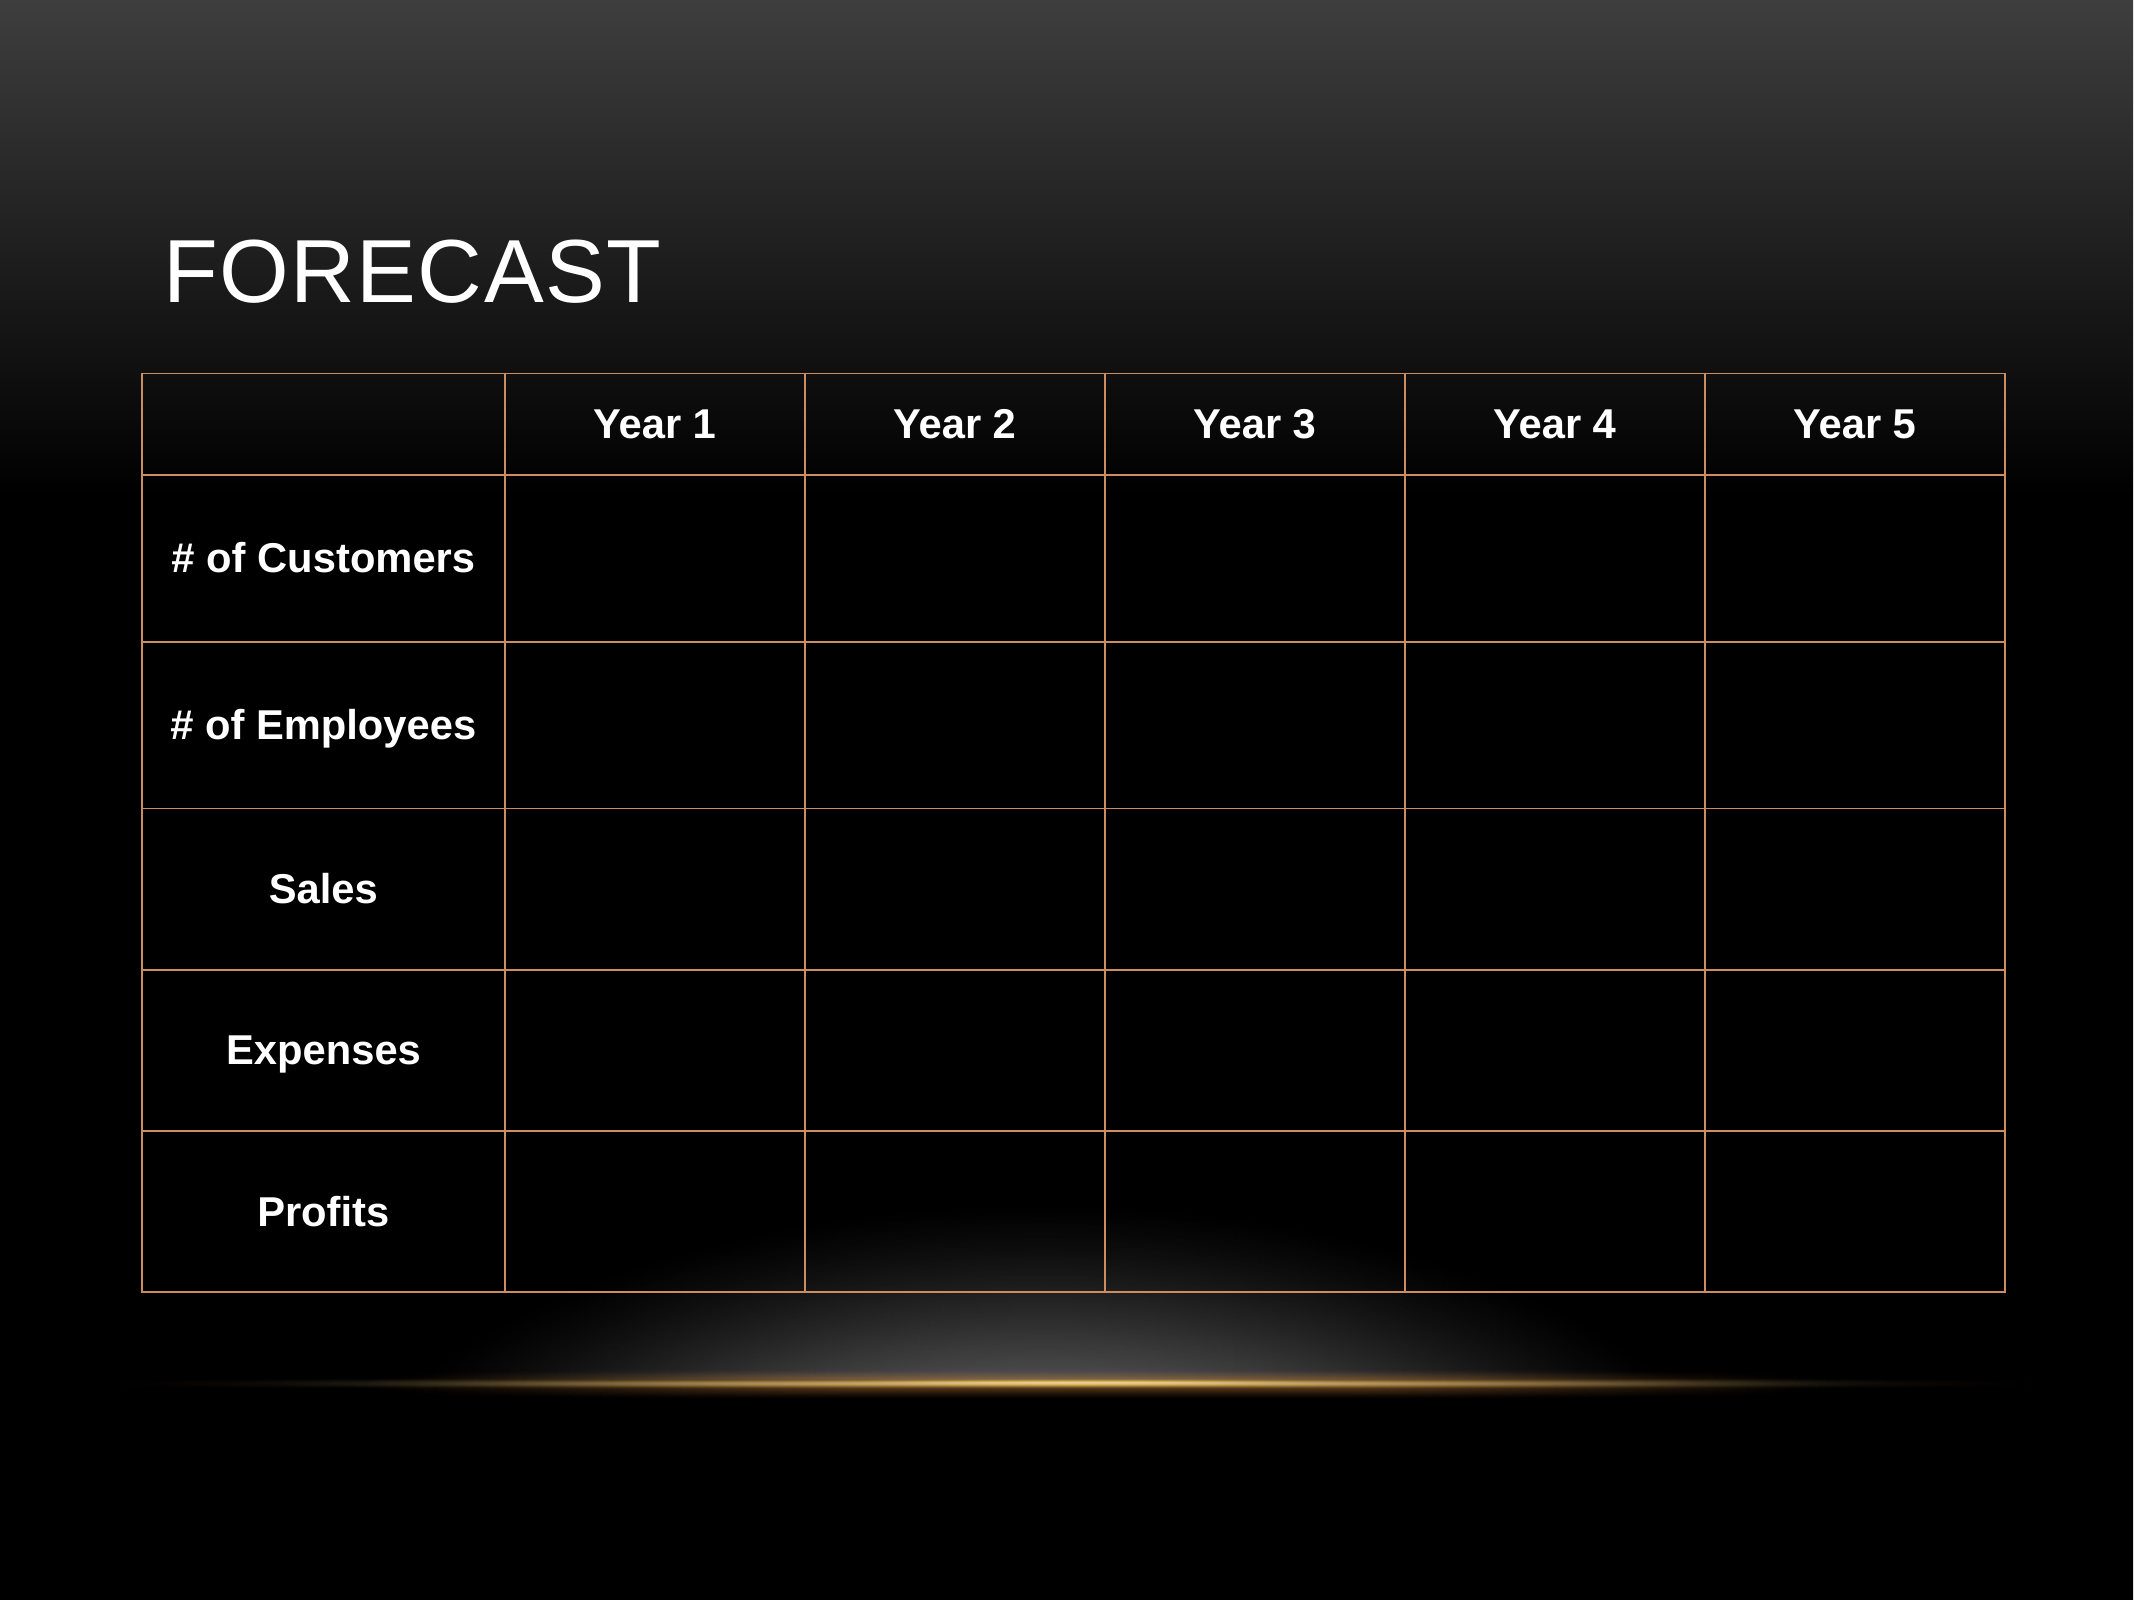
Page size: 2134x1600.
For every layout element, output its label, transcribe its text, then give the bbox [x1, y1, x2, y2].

table_header Year 4 [1406, 374, 1704, 474]
table_header [143, 374, 504, 474]
table_cell Expenses [143, 971, 504, 1130]
table_header Year 5 [1706, 374, 2004, 474]
table_cell [1706, 643, 2004, 808]
table_cell [1106, 1132, 1404, 1291]
table_cell [1706, 809, 2004, 969]
table_cell [806, 476, 1104, 641]
table_cell [1406, 971, 1704, 1130]
table_cell [506, 476, 804, 641]
table_cell Profits [143, 1132, 504, 1291]
table_cell [806, 971, 1104, 1130]
table_header Year 1 [506, 374, 804, 474]
table_cell [1706, 1132, 2004, 1291]
table_cell [1406, 643, 1704, 808]
table_cell [1706, 476, 2004, 641]
table_cell Sales [143, 809, 504, 969]
table_cell [506, 1132, 804, 1291]
table_cell [1106, 971, 1404, 1130]
table_cell [506, 971, 804, 1130]
table_cell [1106, 643, 1404, 808]
table_cell [1706, 971, 2004, 1130]
table_cell # of Employees [143, 643, 504, 808]
table_cell [1406, 476, 1704, 641]
table_cell [806, 1132, 1104, 1291]
table_header Year 2 [806, 374, 1104, 474]
picture [0, 0, 2134, 1600]
table_cell [1106, 476, 1404, 641]
table_cell [1106, 809, 1404, 969]
table_cell [806, 643, 1104, 808]
table_cell [506, 643, 804, 808]
table_cell [1406, 809, 1704, 969]
title Forecast [142, 64, 1992, 331]
table_cell [806, 809, 1104, 969]
table_cell # of Customers [143, 476, 504, 641]
table_header Year 3 [1106, 374, 1404, 474]
table_cell [1406, 1132, 1704, 1291]
table_cell [506, 809, 804, 969]
